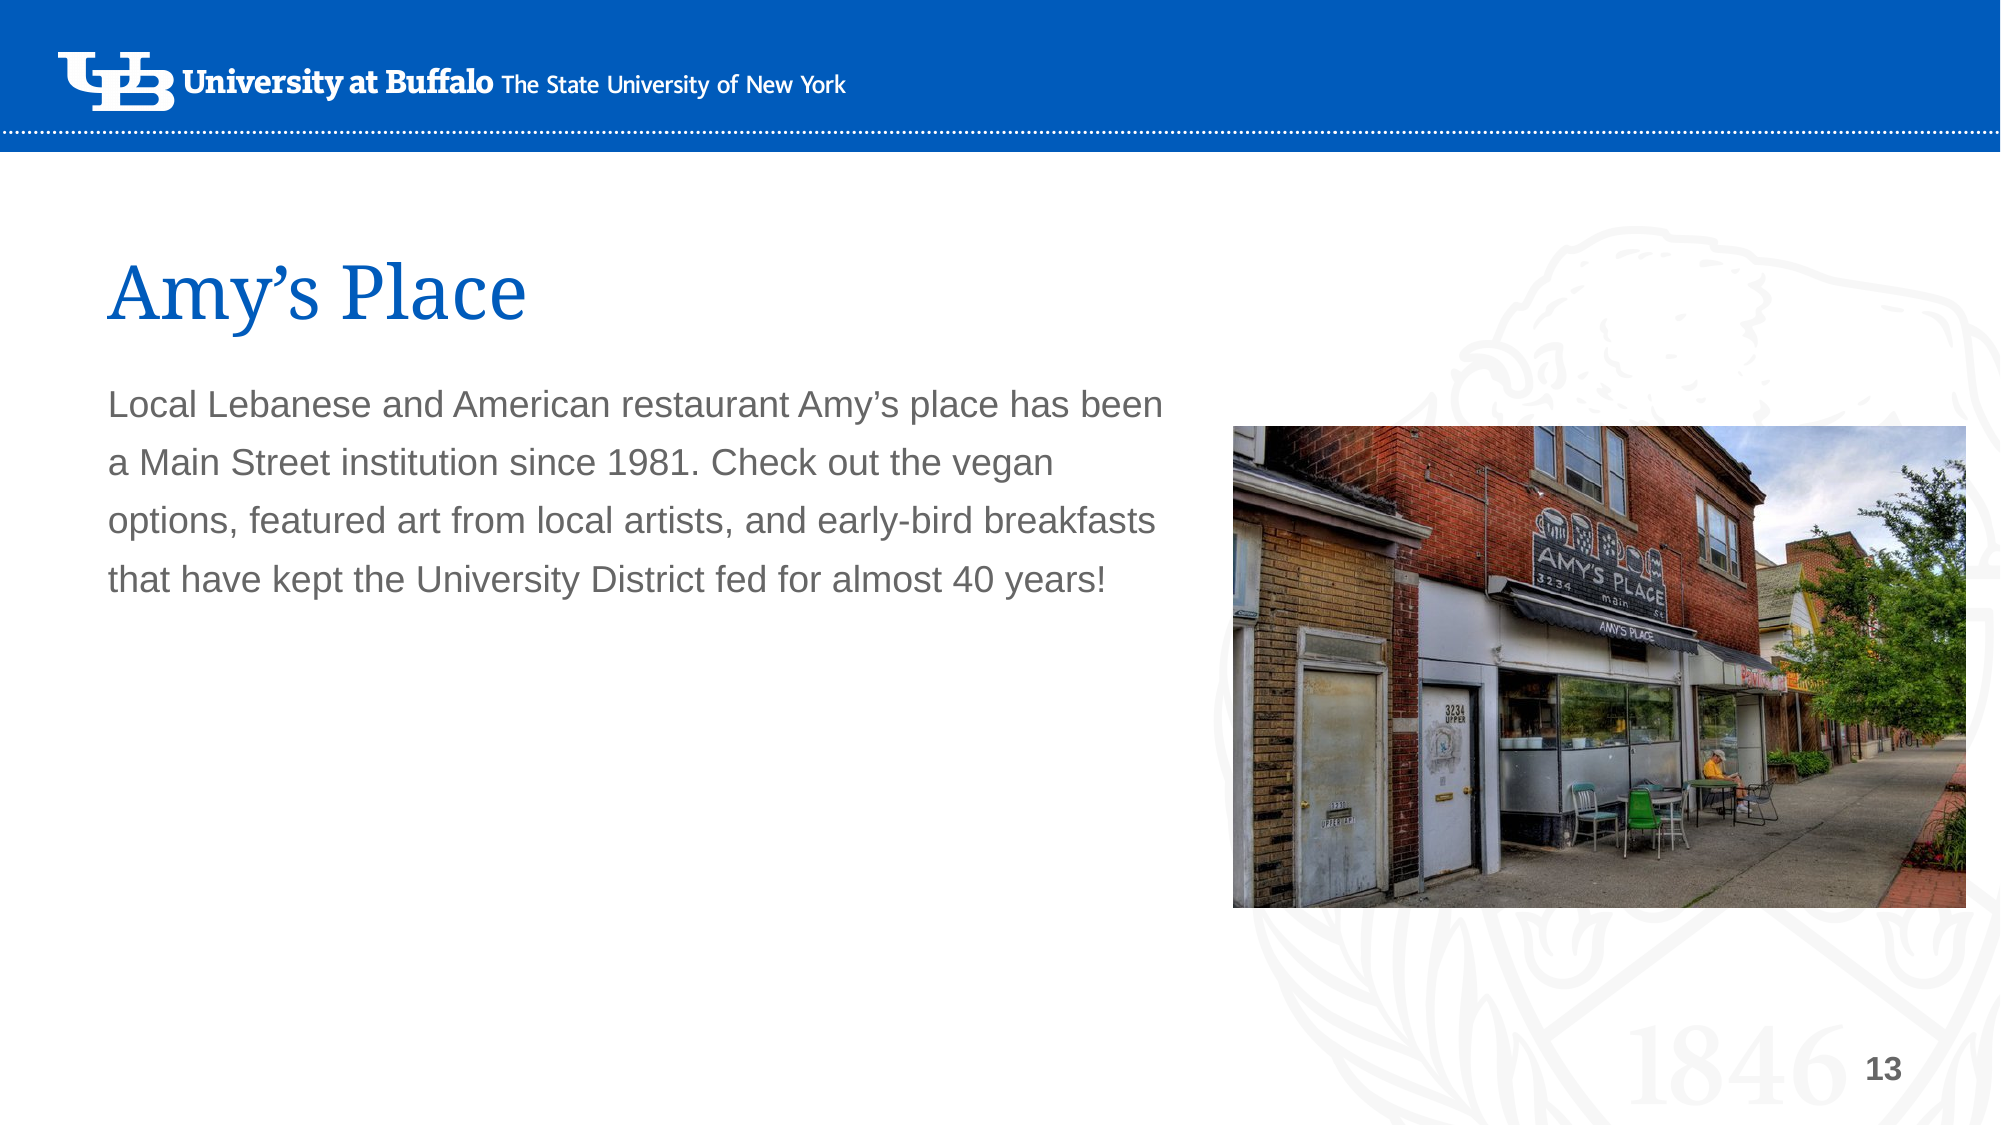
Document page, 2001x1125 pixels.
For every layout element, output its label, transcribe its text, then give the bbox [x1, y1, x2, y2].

title Amy’s Place [93, 246, 1234, 343]
list Local Lebanese and American restaurant Amy’s place has been a Main Street institution since 1981. Check out the vegan options, featured art from local artists, and early-bird breakfasts that have kept the University District fed for almost 40 years! [93, 358, 1182, 1010]
footer 13 [1242, 1036, 1918, 1097]
picture [0, 0, 2001, 1125]
